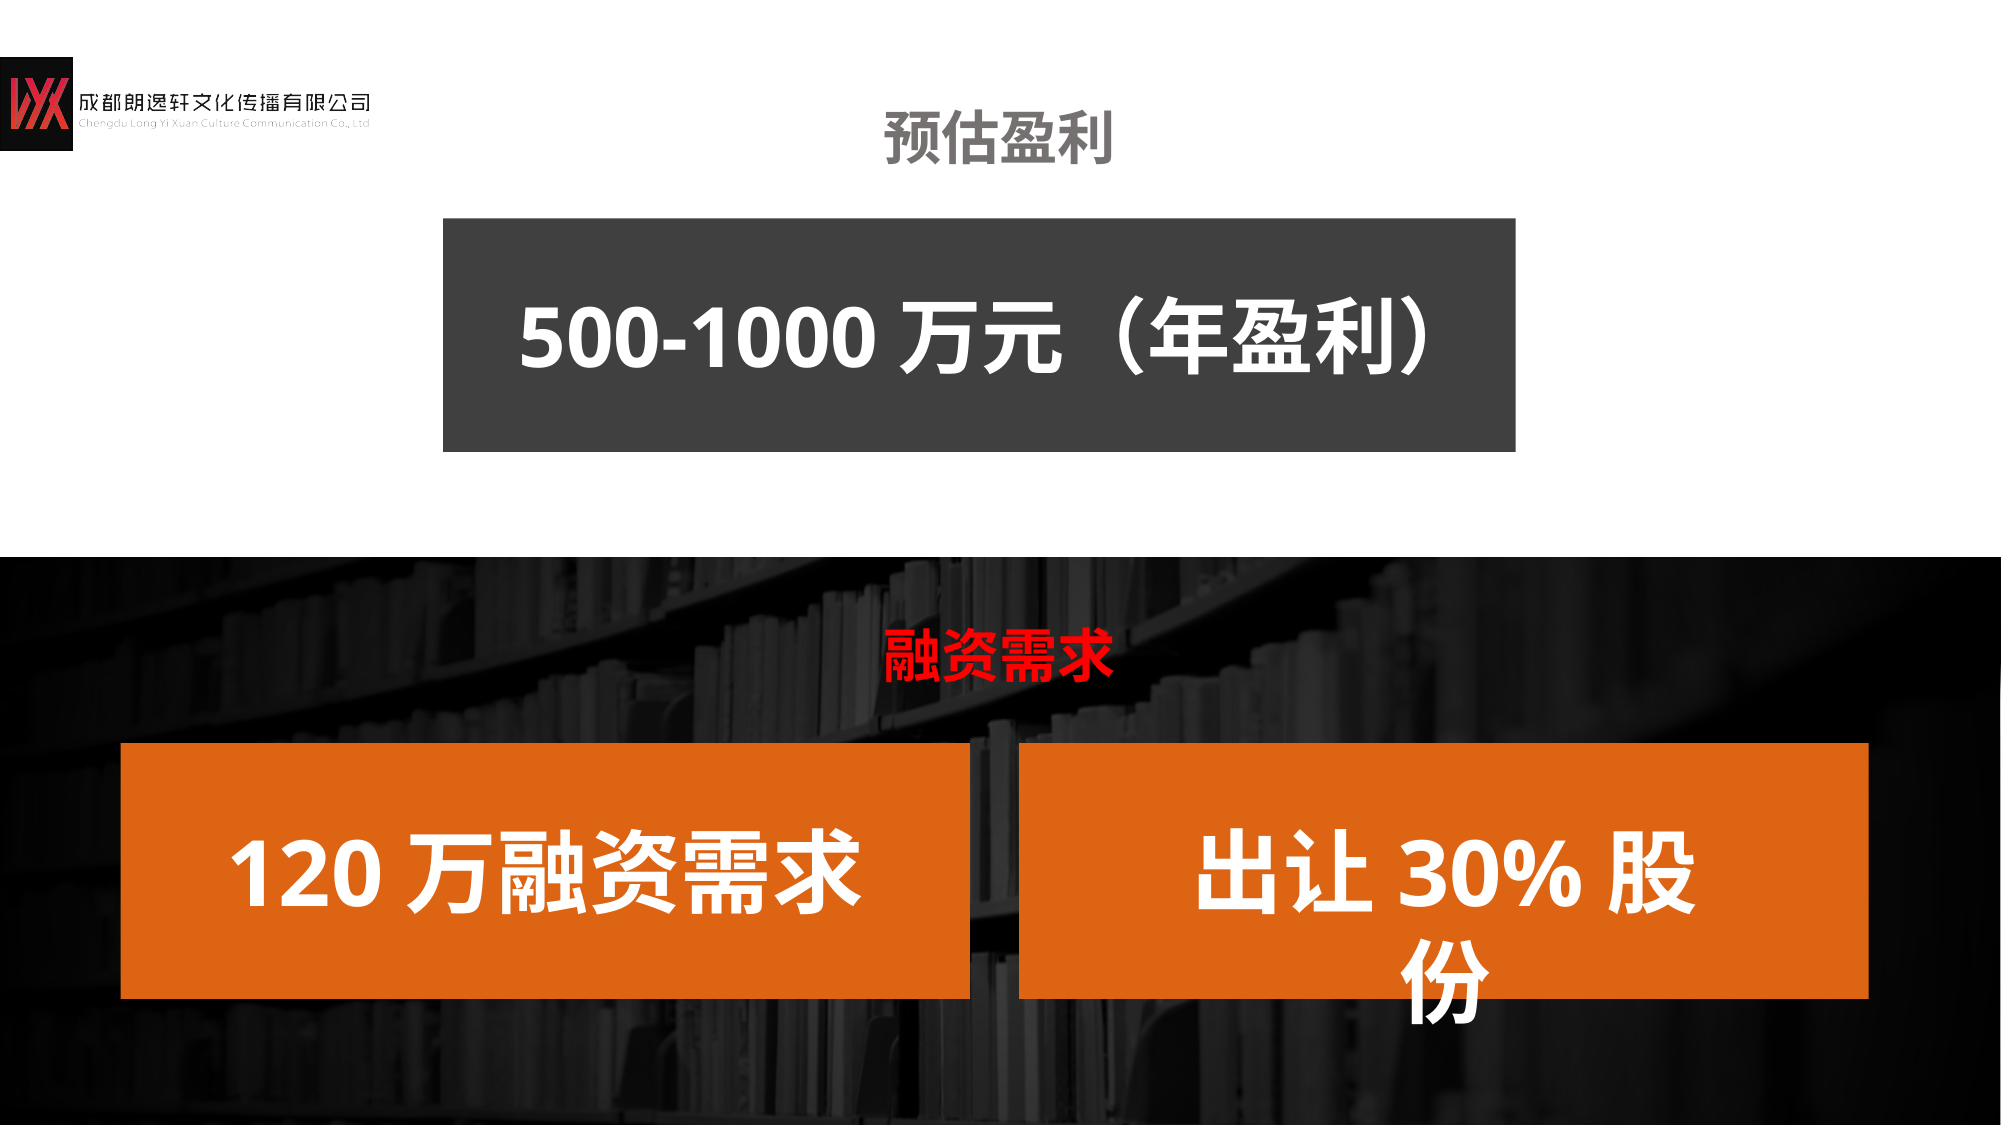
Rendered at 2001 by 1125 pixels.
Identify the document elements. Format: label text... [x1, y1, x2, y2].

text_box [442, 217, 1517, 453]
picture [11, 78, 369, 129]
text_box [0, 57, 73, 151]
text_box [0, 557, 2000, 1125]
text_box 500-1000万元（年盈利） [466, 277, 1534, 392]
text_box 预估盈利 [868, 93, 1132, 179]
